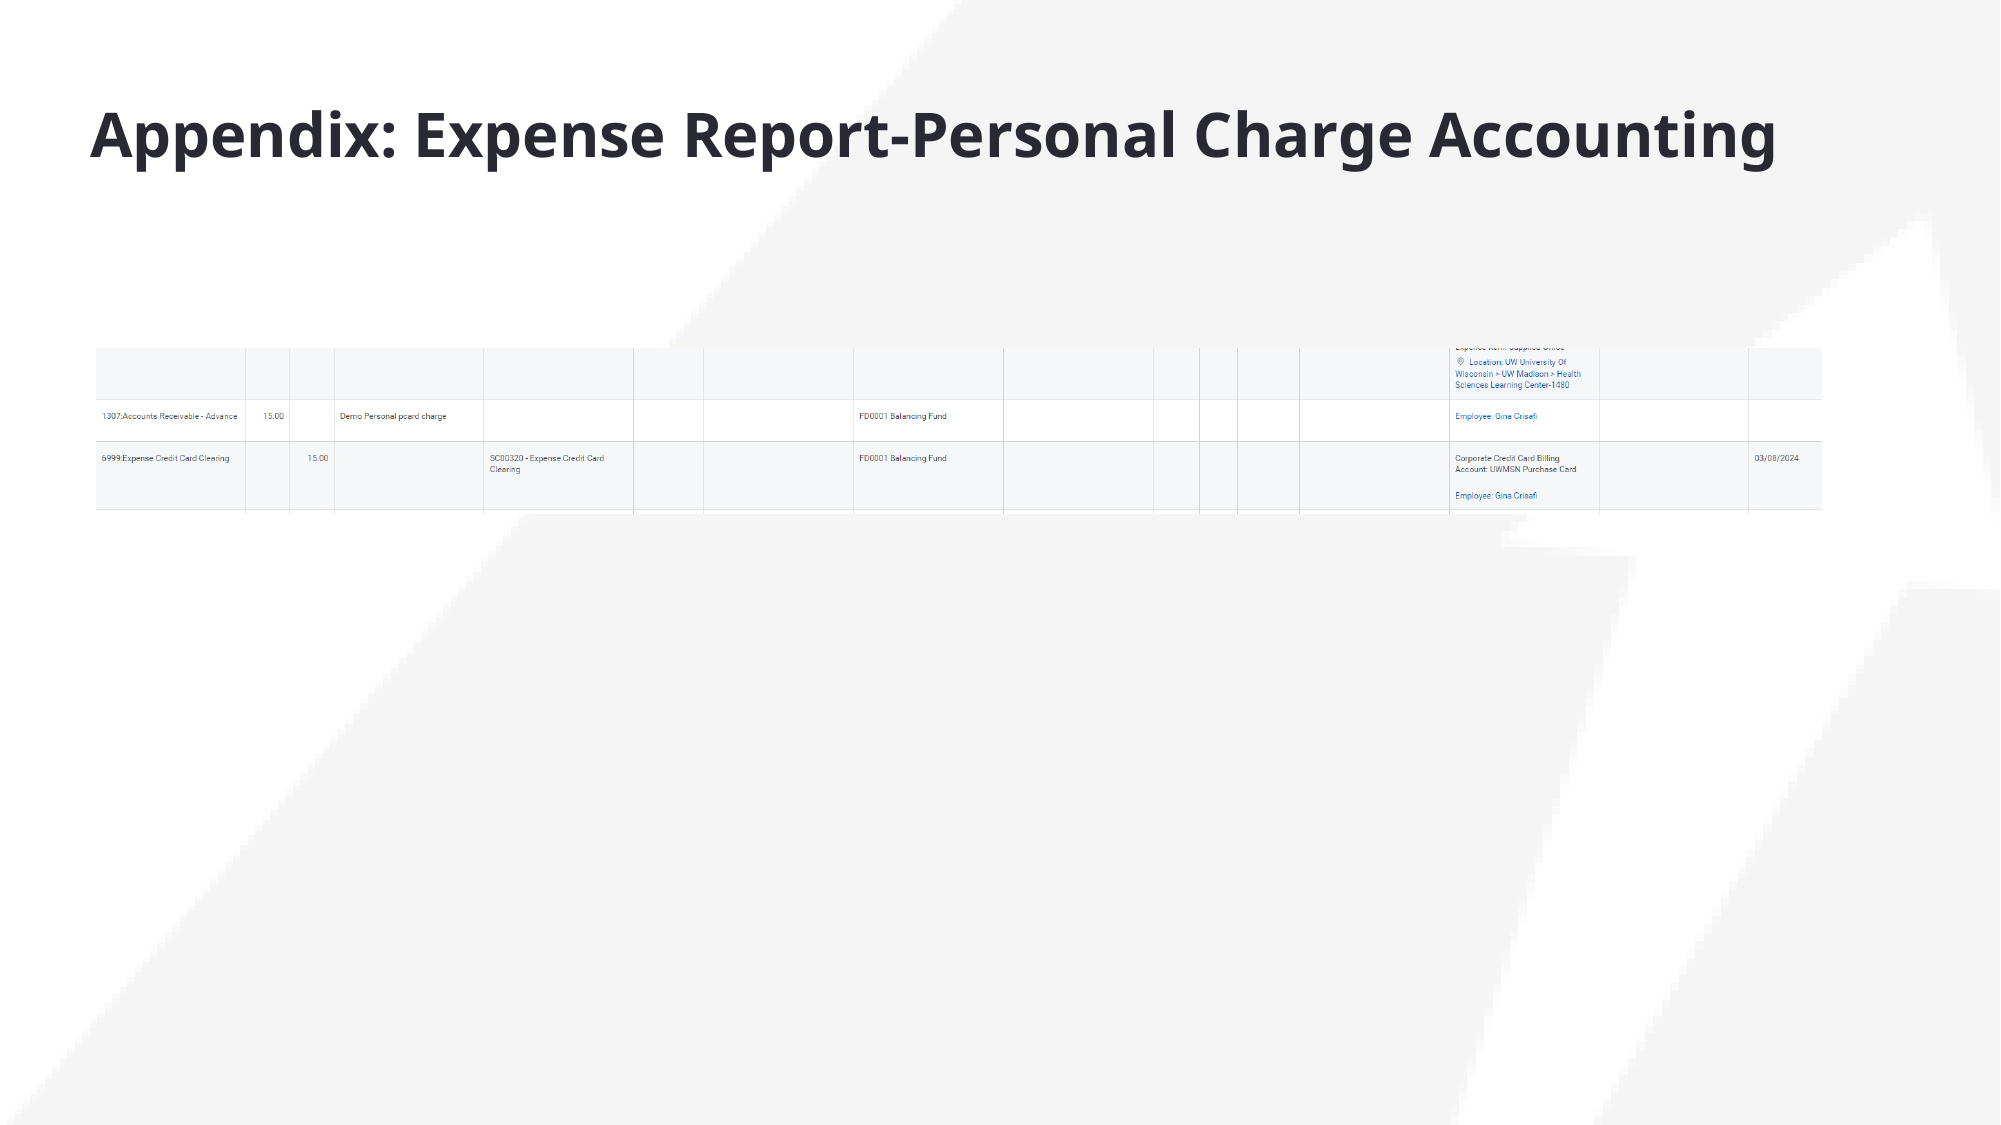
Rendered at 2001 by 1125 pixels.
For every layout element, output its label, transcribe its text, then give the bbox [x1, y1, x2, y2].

title Appendix: Expense Report-Personal Charge Accounting [75, 75, 1800, 200]
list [96, 348, 1822, 515]
